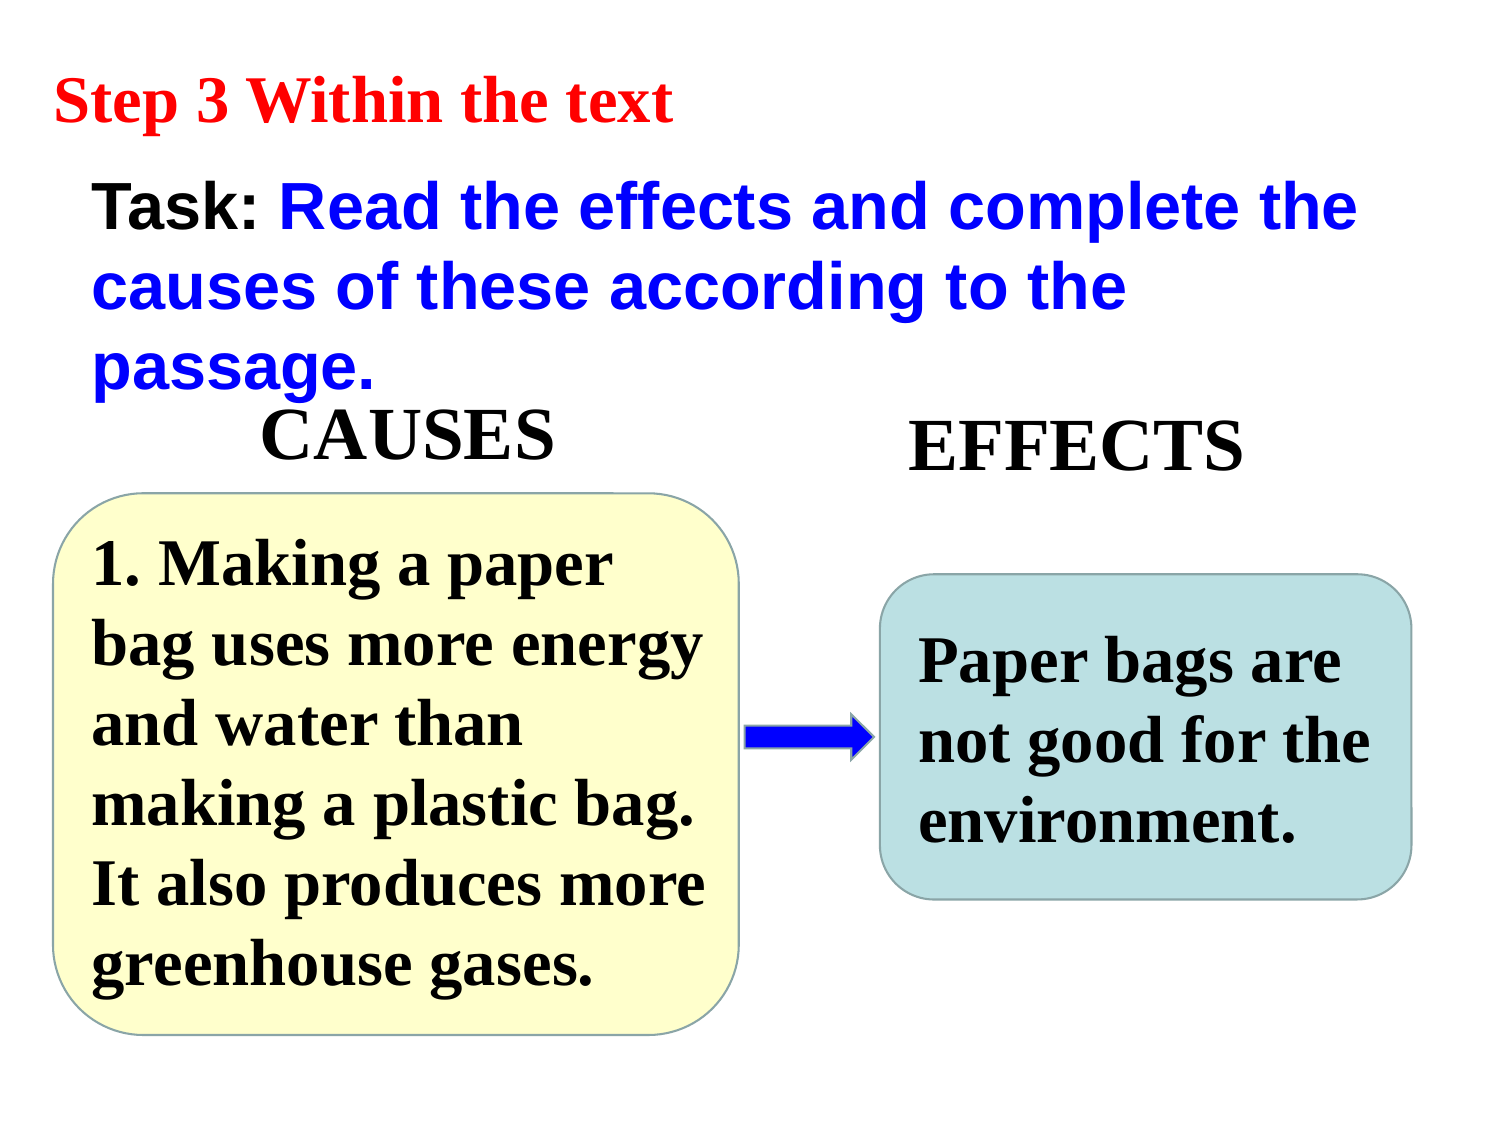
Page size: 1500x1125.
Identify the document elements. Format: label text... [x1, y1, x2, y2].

text_box Task: Read the effects and complete the causes of these according to the passage. [76, 155, 1435, 411]
text_box [743, 711, 876, 763]
text_box EFFECTS [893, 387, 1261, 493]
text_box CAUSES [244, 377, 571, 482]
text_box [87, 492, 704, 511]
text_box [878, 573, 1410, 901]
text_box [51, 521, 717, 1037]
text_box Step 3 Within the text [38, 48, 745, 143]
text_box Paper bags are not good for the environment. [903, 608, 1412, 863]
text_box 1. Making a paper bag uses more energy and water than making a plastic bag. It also produces more greenhouse gases. [76, 511, 739, 1006]
